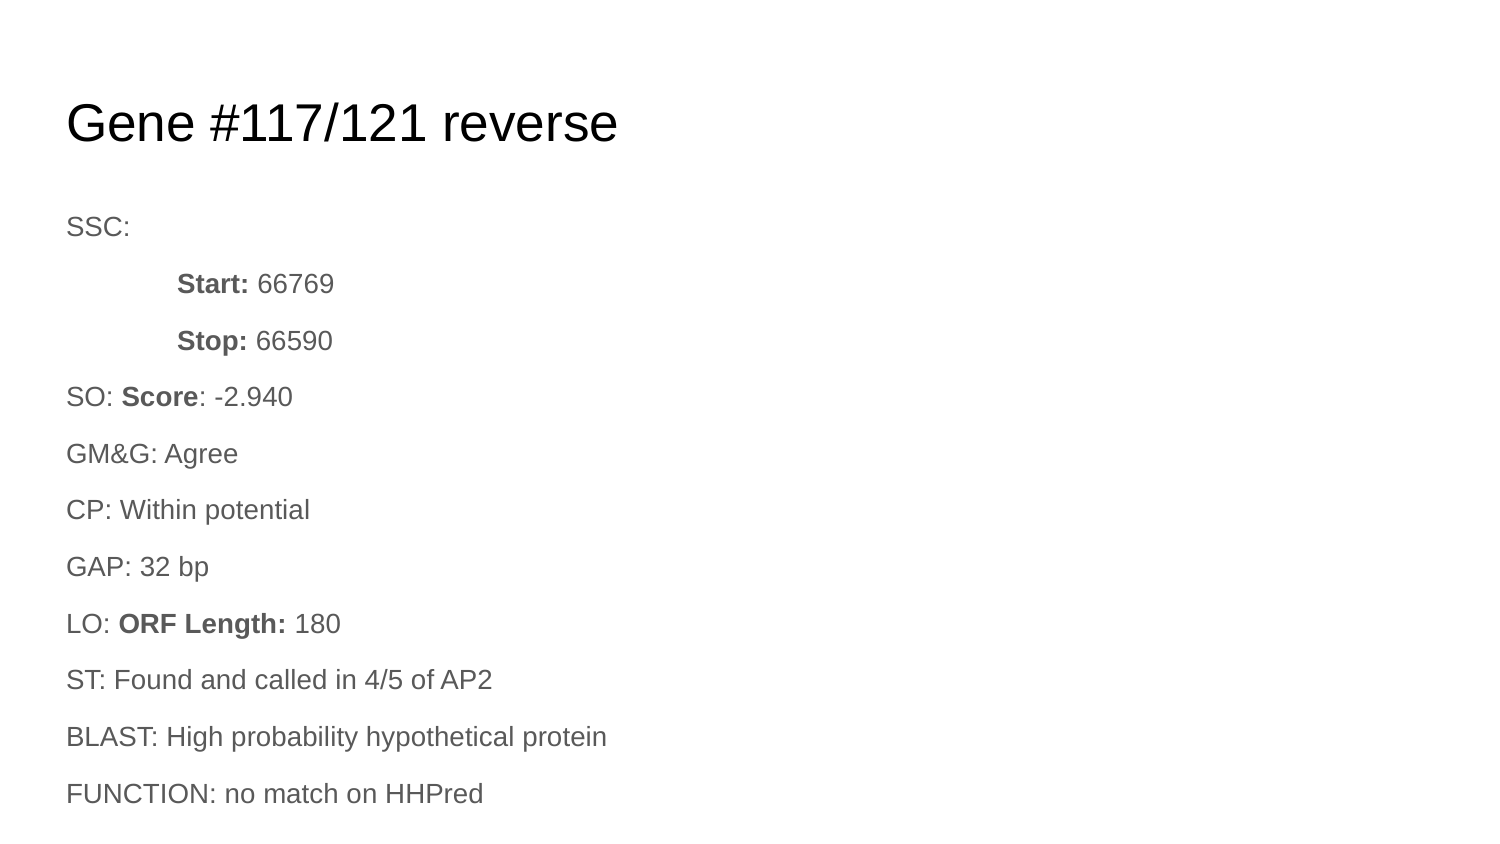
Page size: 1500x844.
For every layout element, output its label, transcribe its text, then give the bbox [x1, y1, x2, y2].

title Gene #117/121 reverse [51, 72, 1449, 167]
list SSC: Start: 66769 Stop: 66590 SO: Score: -2.940 GM&G: Agree CP: Within potential GAP: 32 bp LO: ORF Length: 180 ST: Found and called in 4/5 of AP2 BLAST: High probability hypothetical protein FUNCTION: no match on HHPred [51, 189, 1449, 829]
